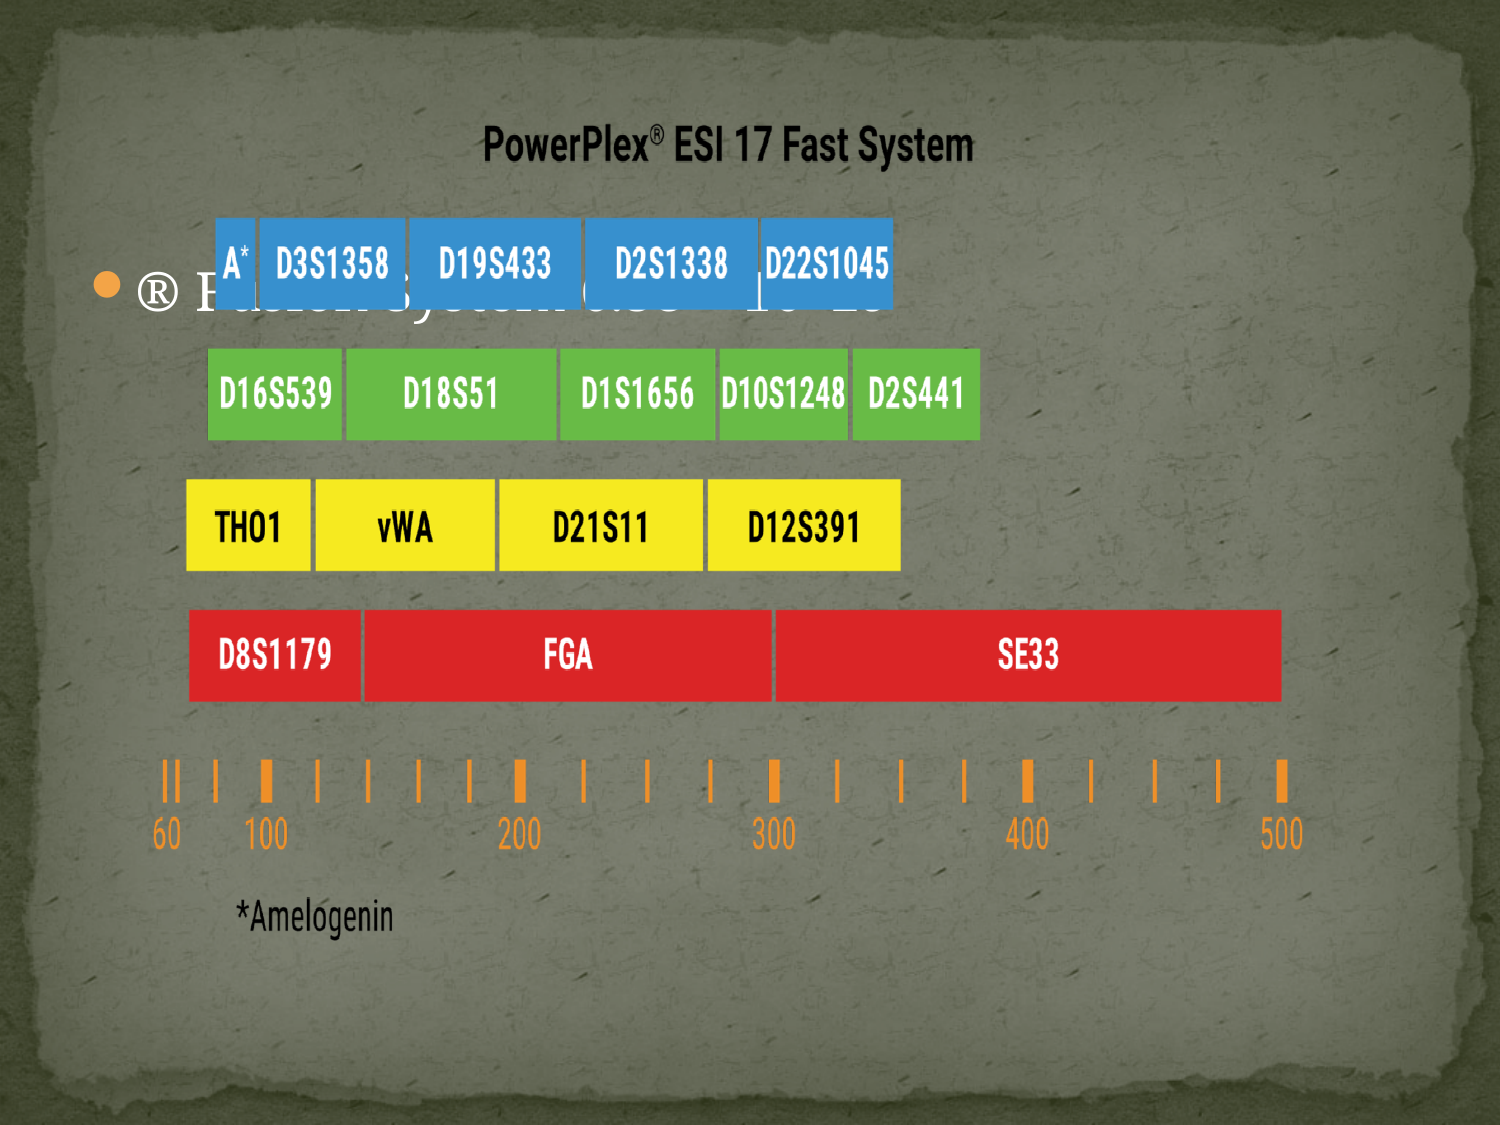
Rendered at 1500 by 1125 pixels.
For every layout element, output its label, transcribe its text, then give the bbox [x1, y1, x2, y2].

picture [123, 123, 1333, 973]
list ® Fusion System 6.58 × 10–29 [75, 249, 1425, 1000]
